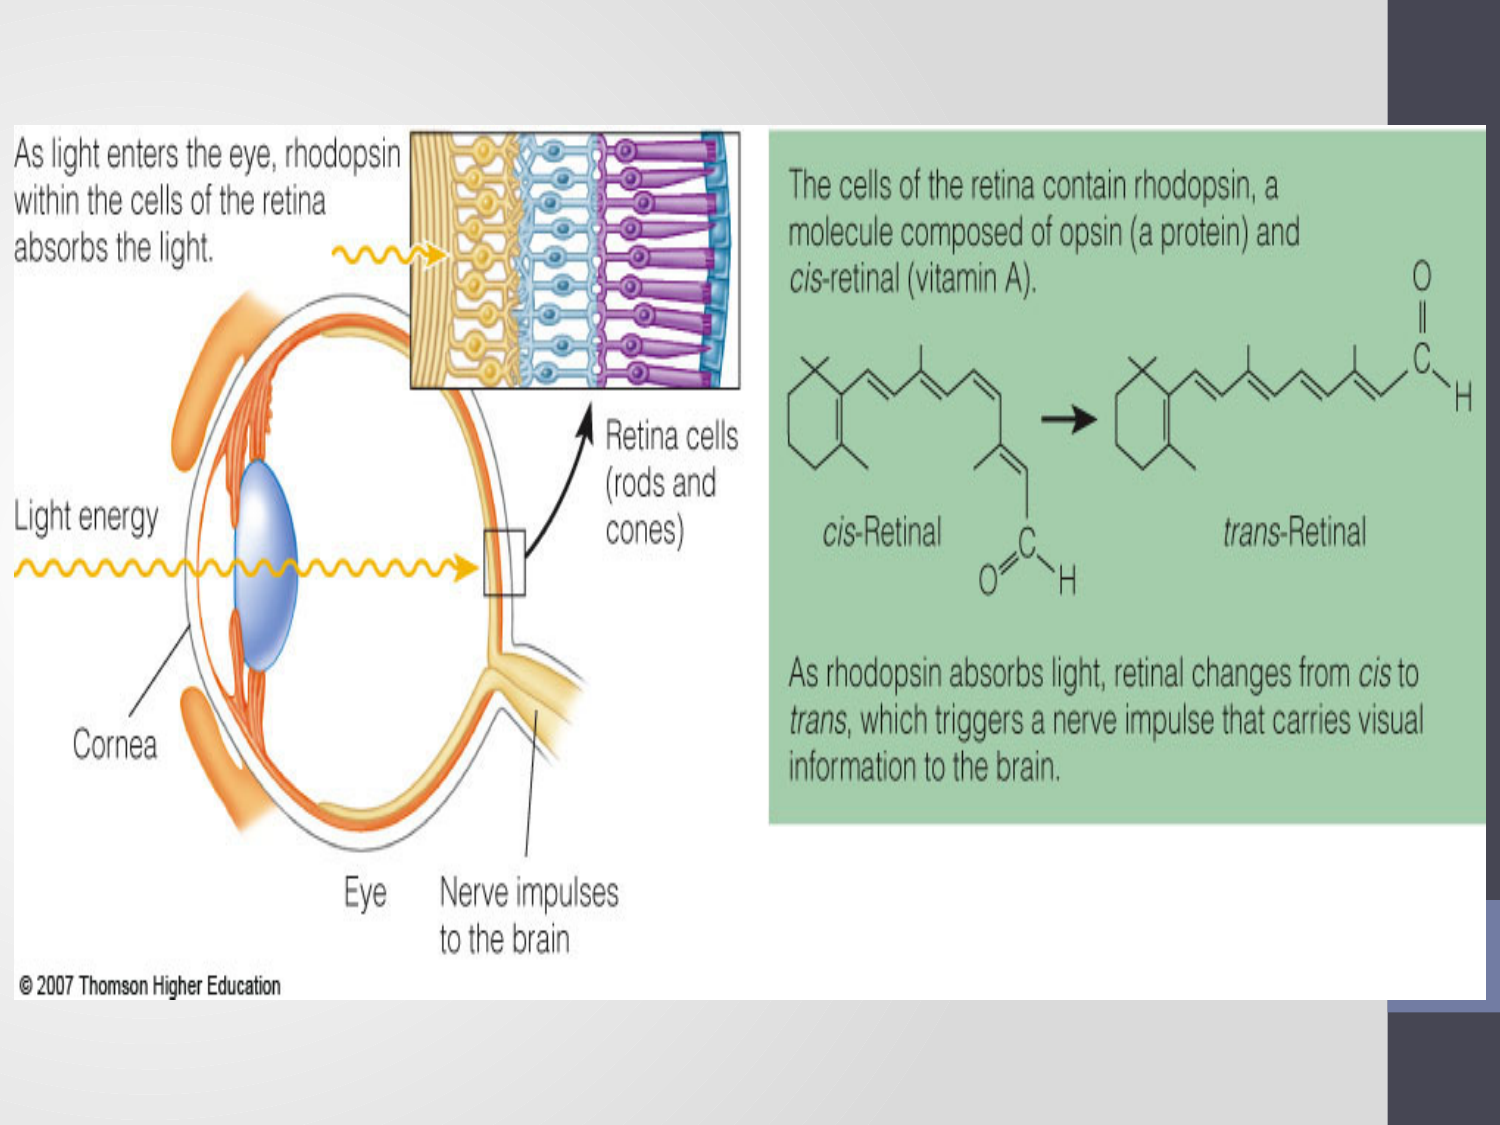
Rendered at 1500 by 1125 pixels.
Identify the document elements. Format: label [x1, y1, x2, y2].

picture [13, 124, 1486, 1000]
